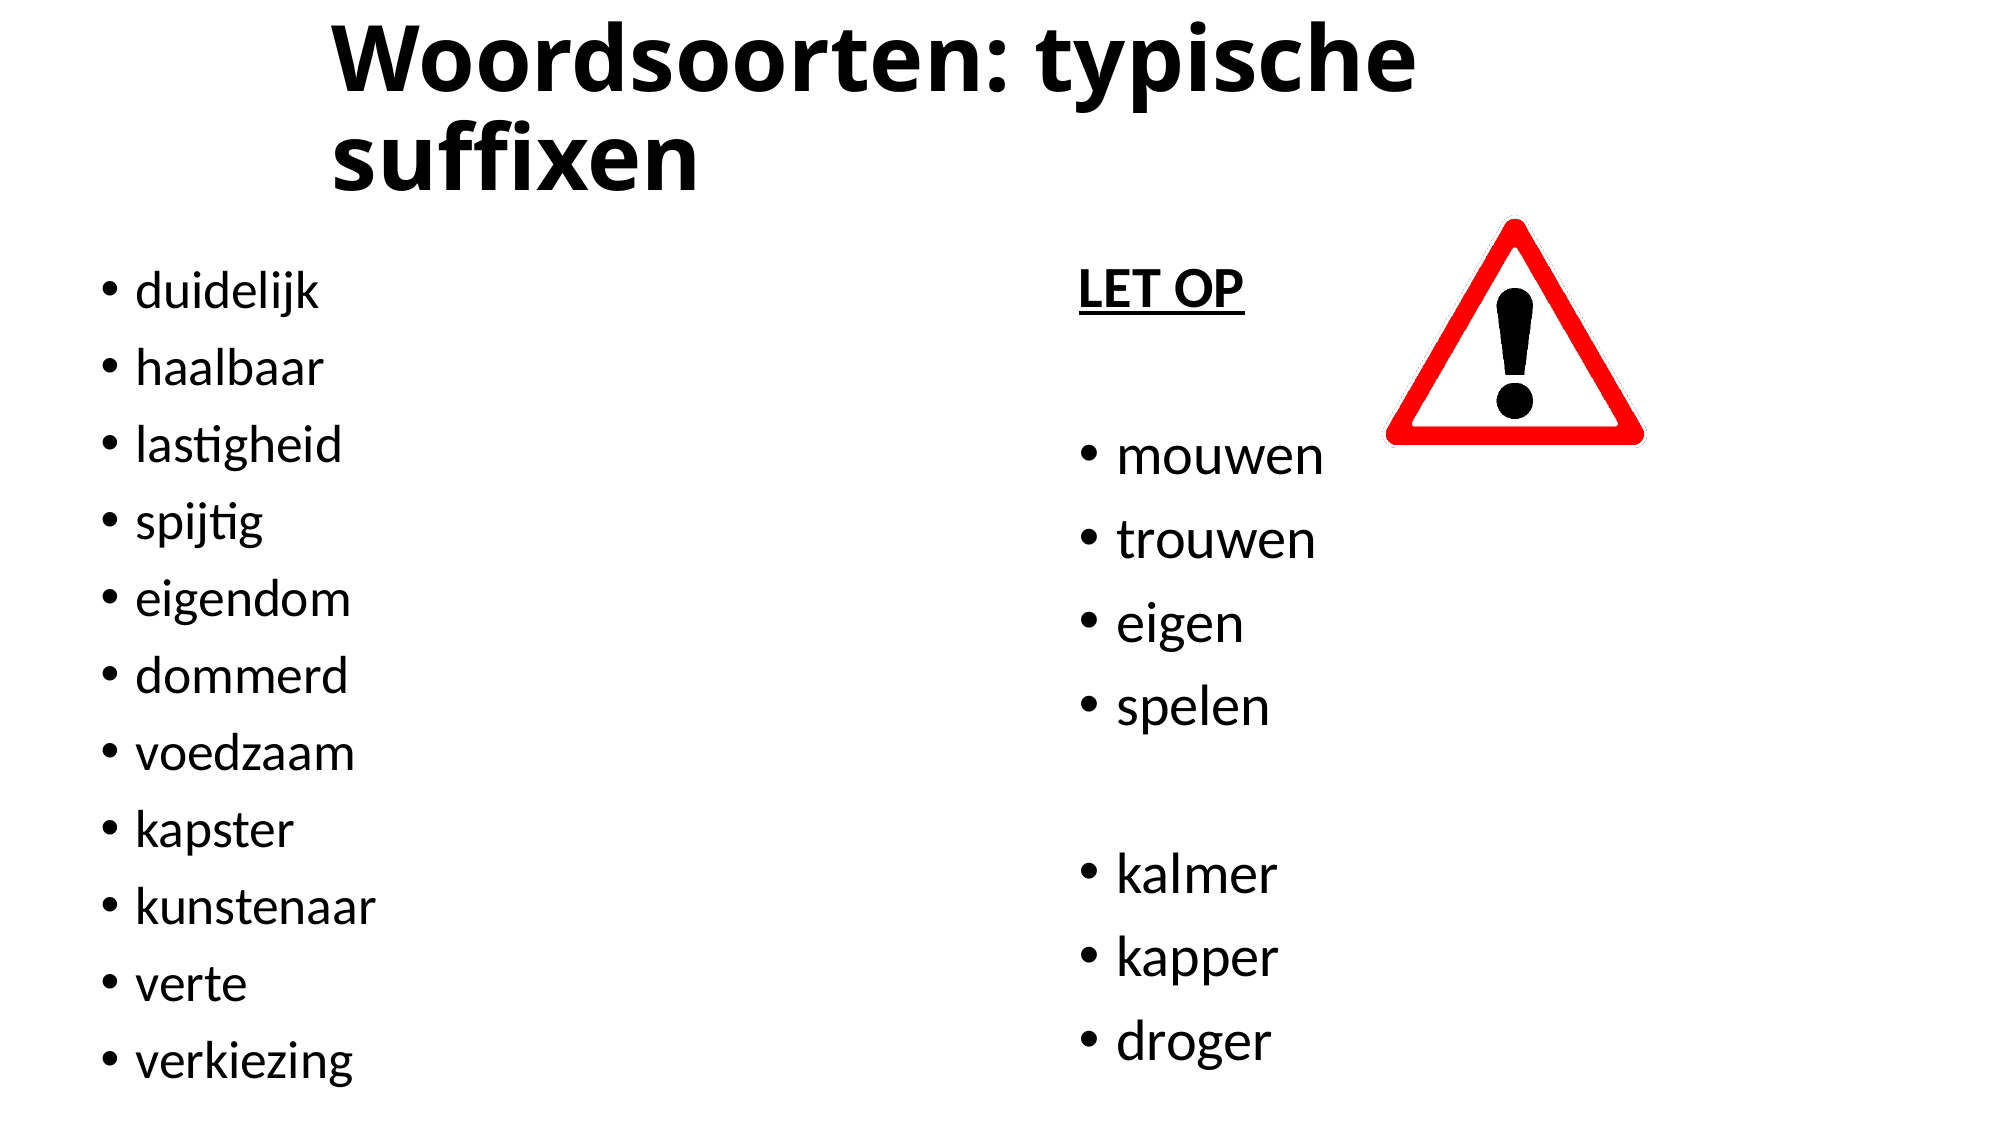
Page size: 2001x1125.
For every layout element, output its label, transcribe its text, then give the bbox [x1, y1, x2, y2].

picture [1382, 215, 1647, 448]
list duidelijk haalbaar lastigheid spijtig eigendom dommerd voedzaam kapster kunstenaar verte verkiezing [85, 215, 872, 1103]
list LET OP mouwen trouwen eigen spelen kalmer kapper droger [1063, 249, 1702, 1103]
title Woordsoorten: typische suffixen [316, 38, 1574, 185]
